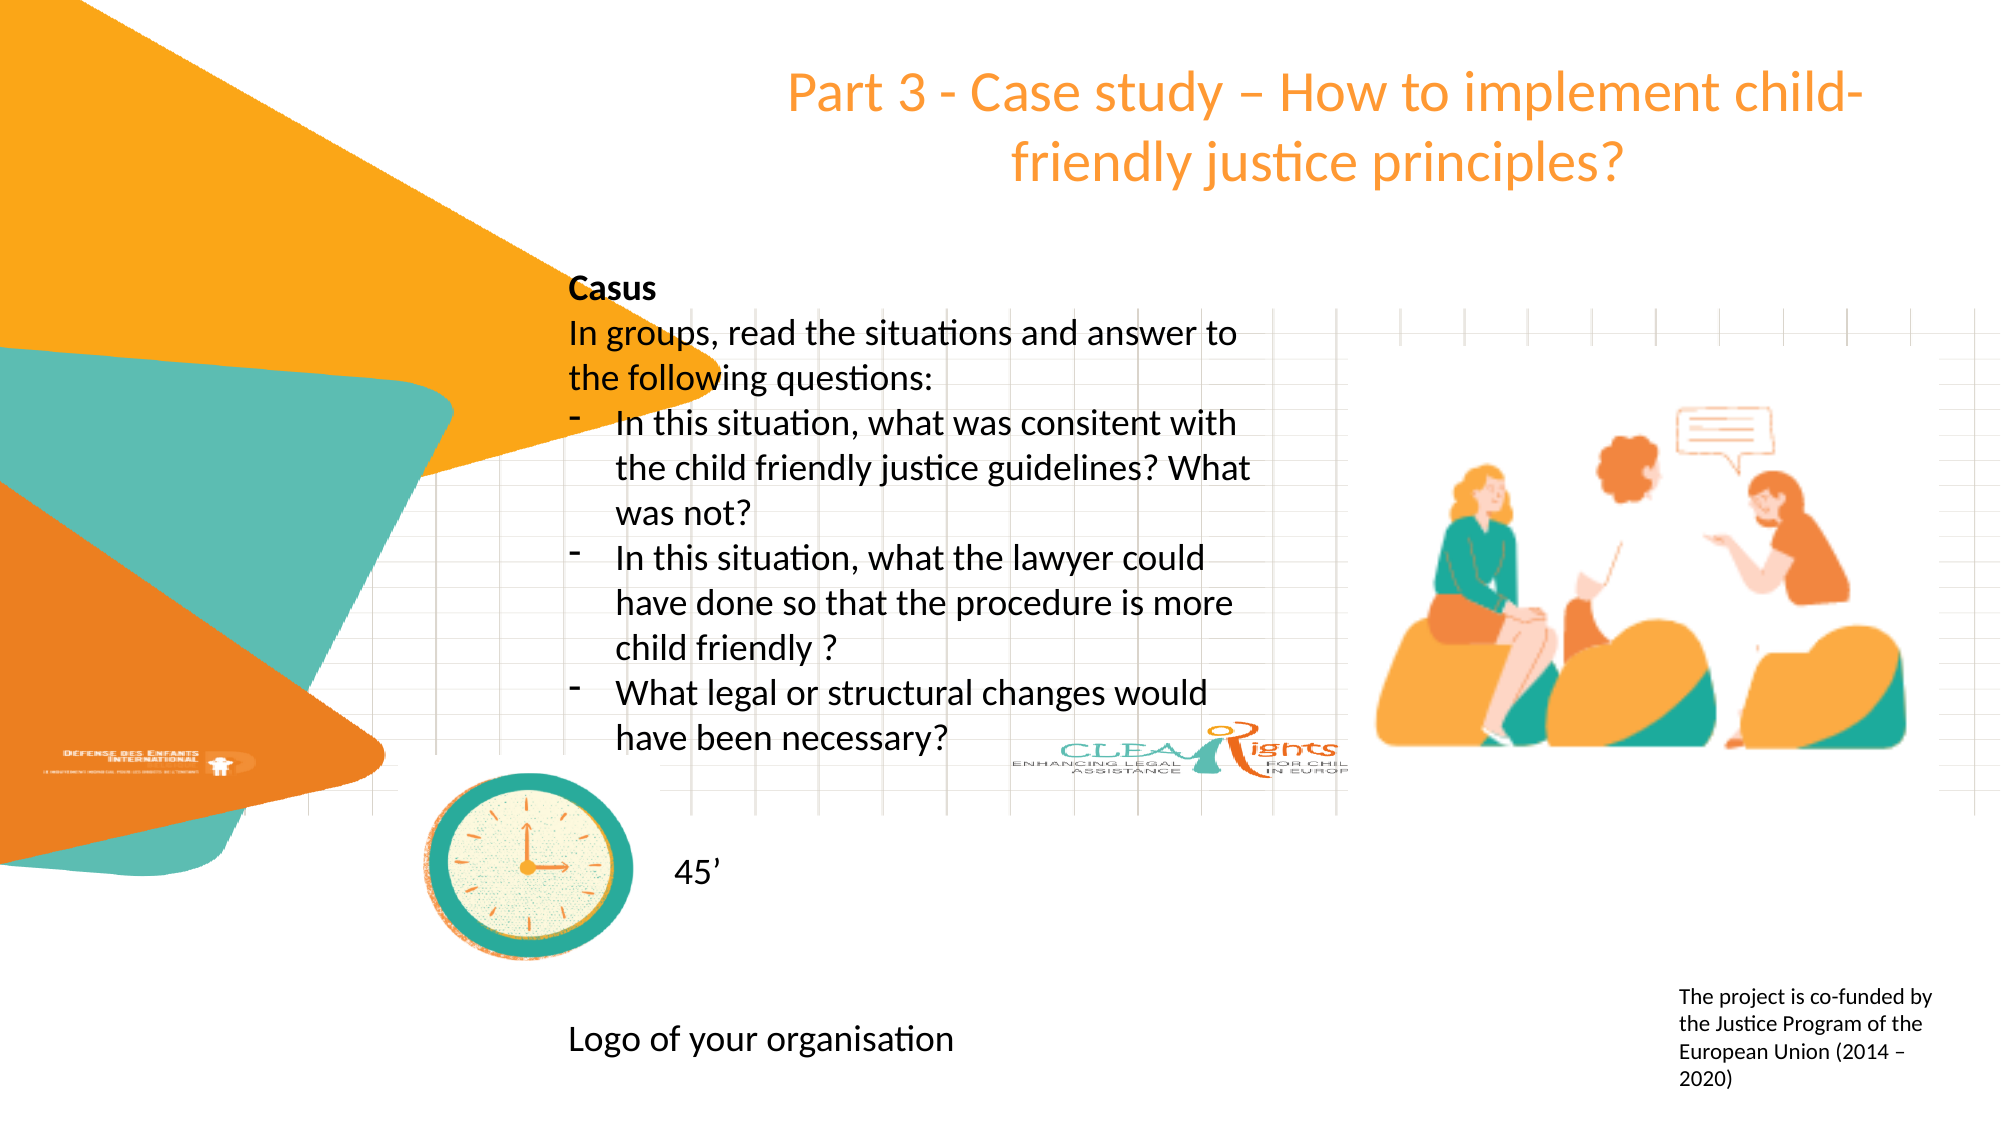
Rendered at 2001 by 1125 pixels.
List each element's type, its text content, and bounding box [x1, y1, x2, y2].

text_box Logo of your organisation [553, 1006, 976, 1067]
subtitle Part 3 - Case study – How to implement child-friendly justice principles? [713, 45, 1939, 189]
picture [0, 0, 2001, 1125]
text_box 45’ [660, 839, 1057, 900]
text_box Casus In groups, read the situations and answer to the following questions: In this situation, what was consitent with the child friendly justice guidelines? What was not? In this situation, what the lawyer could have done so that the procedure is more child friendly ? What legal or structural changes would have been necessary? [553, 255, 1300, 901]
text_box The project is co-funded by the Justice Program of the European Union (2014 – 2020) [1664, 974, 1973, 1099]
